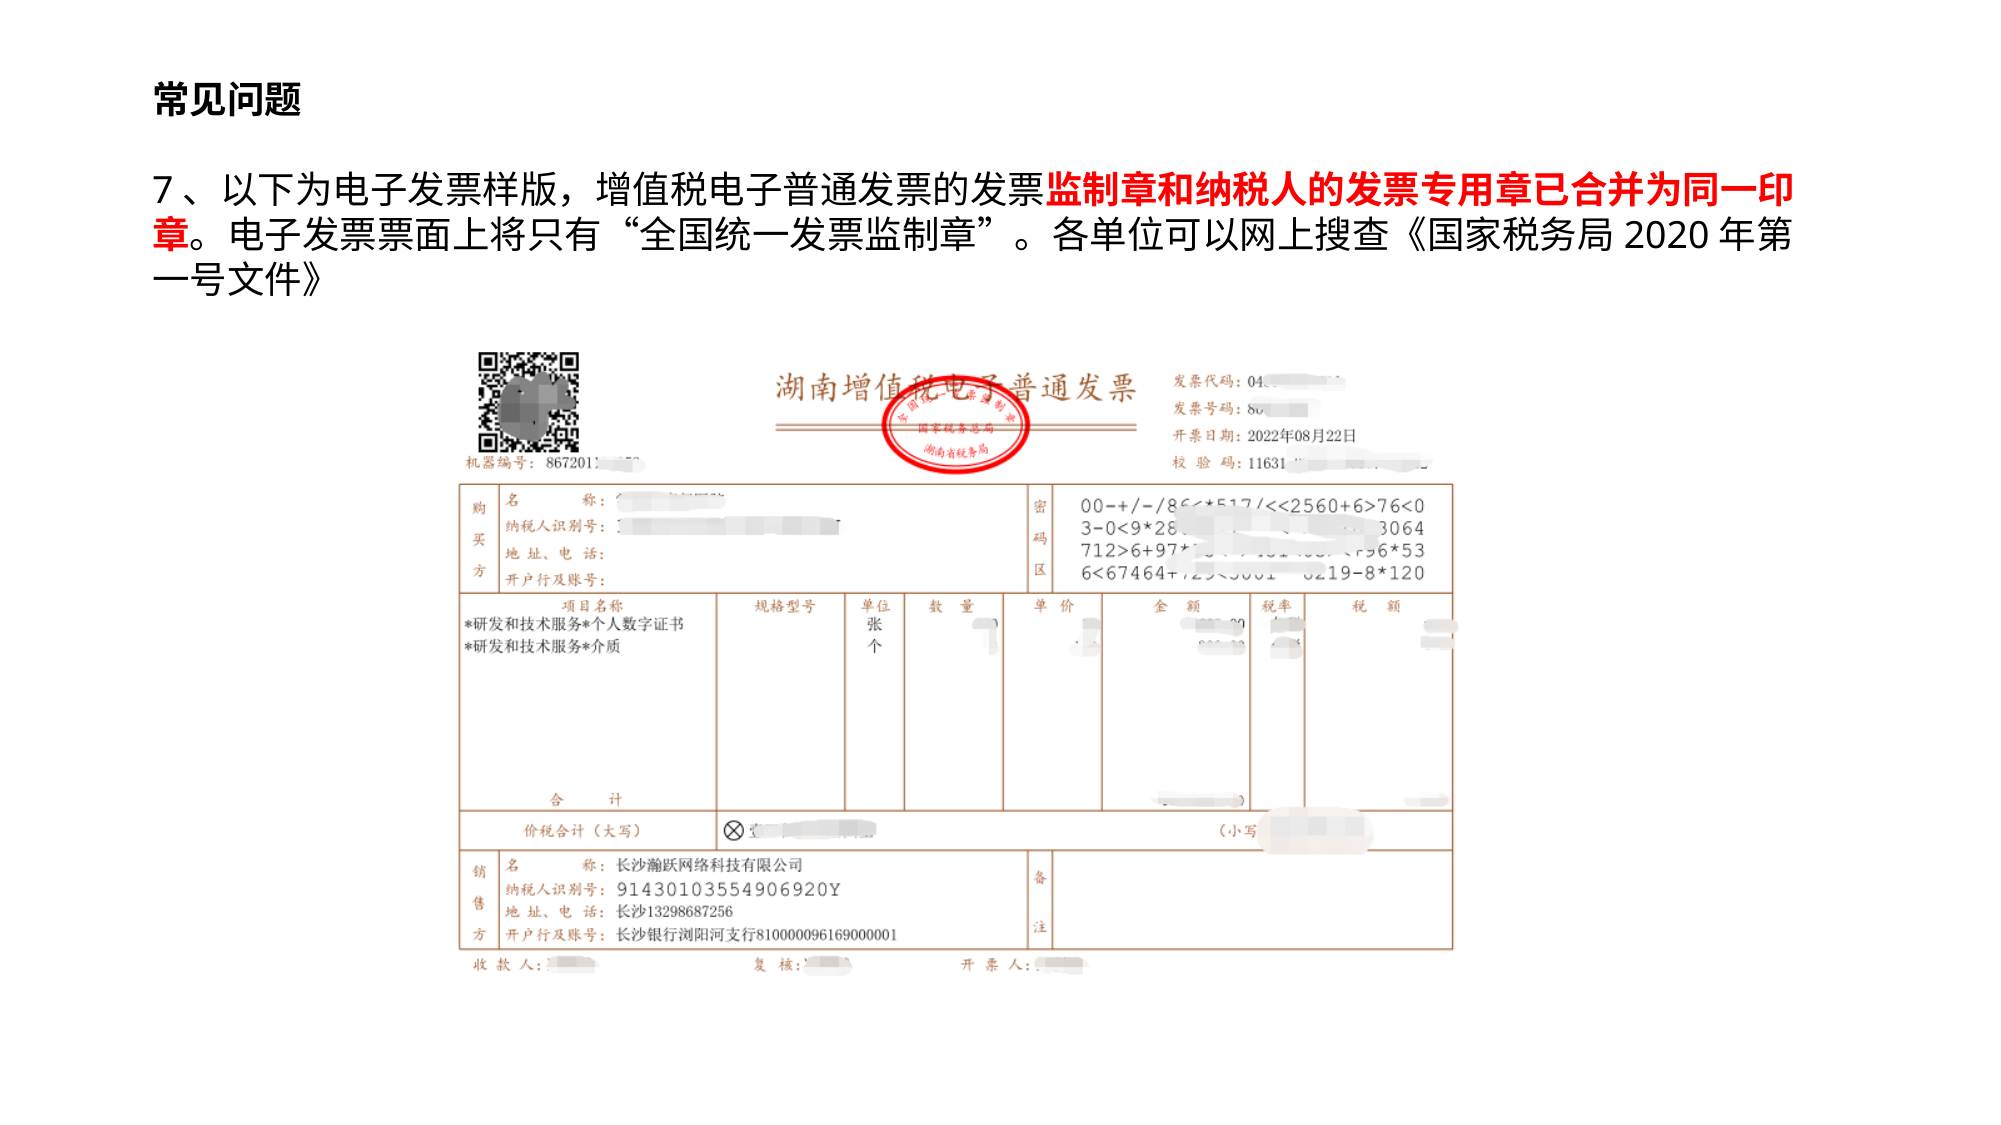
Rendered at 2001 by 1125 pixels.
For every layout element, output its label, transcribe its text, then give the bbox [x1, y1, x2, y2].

picture [445, 336, 1462, 1021]
text_box 常见问题 7、以下为电子发票样版，增值税电子普通发票的发票监制章和纳税人的发票专用章已合并为同一印章。电子发票票面上将只有“全国统一发票监制章”。各单位可以网上搜查《国家税务局2020年第一号文件》 [137, 68, 1841, 308]
